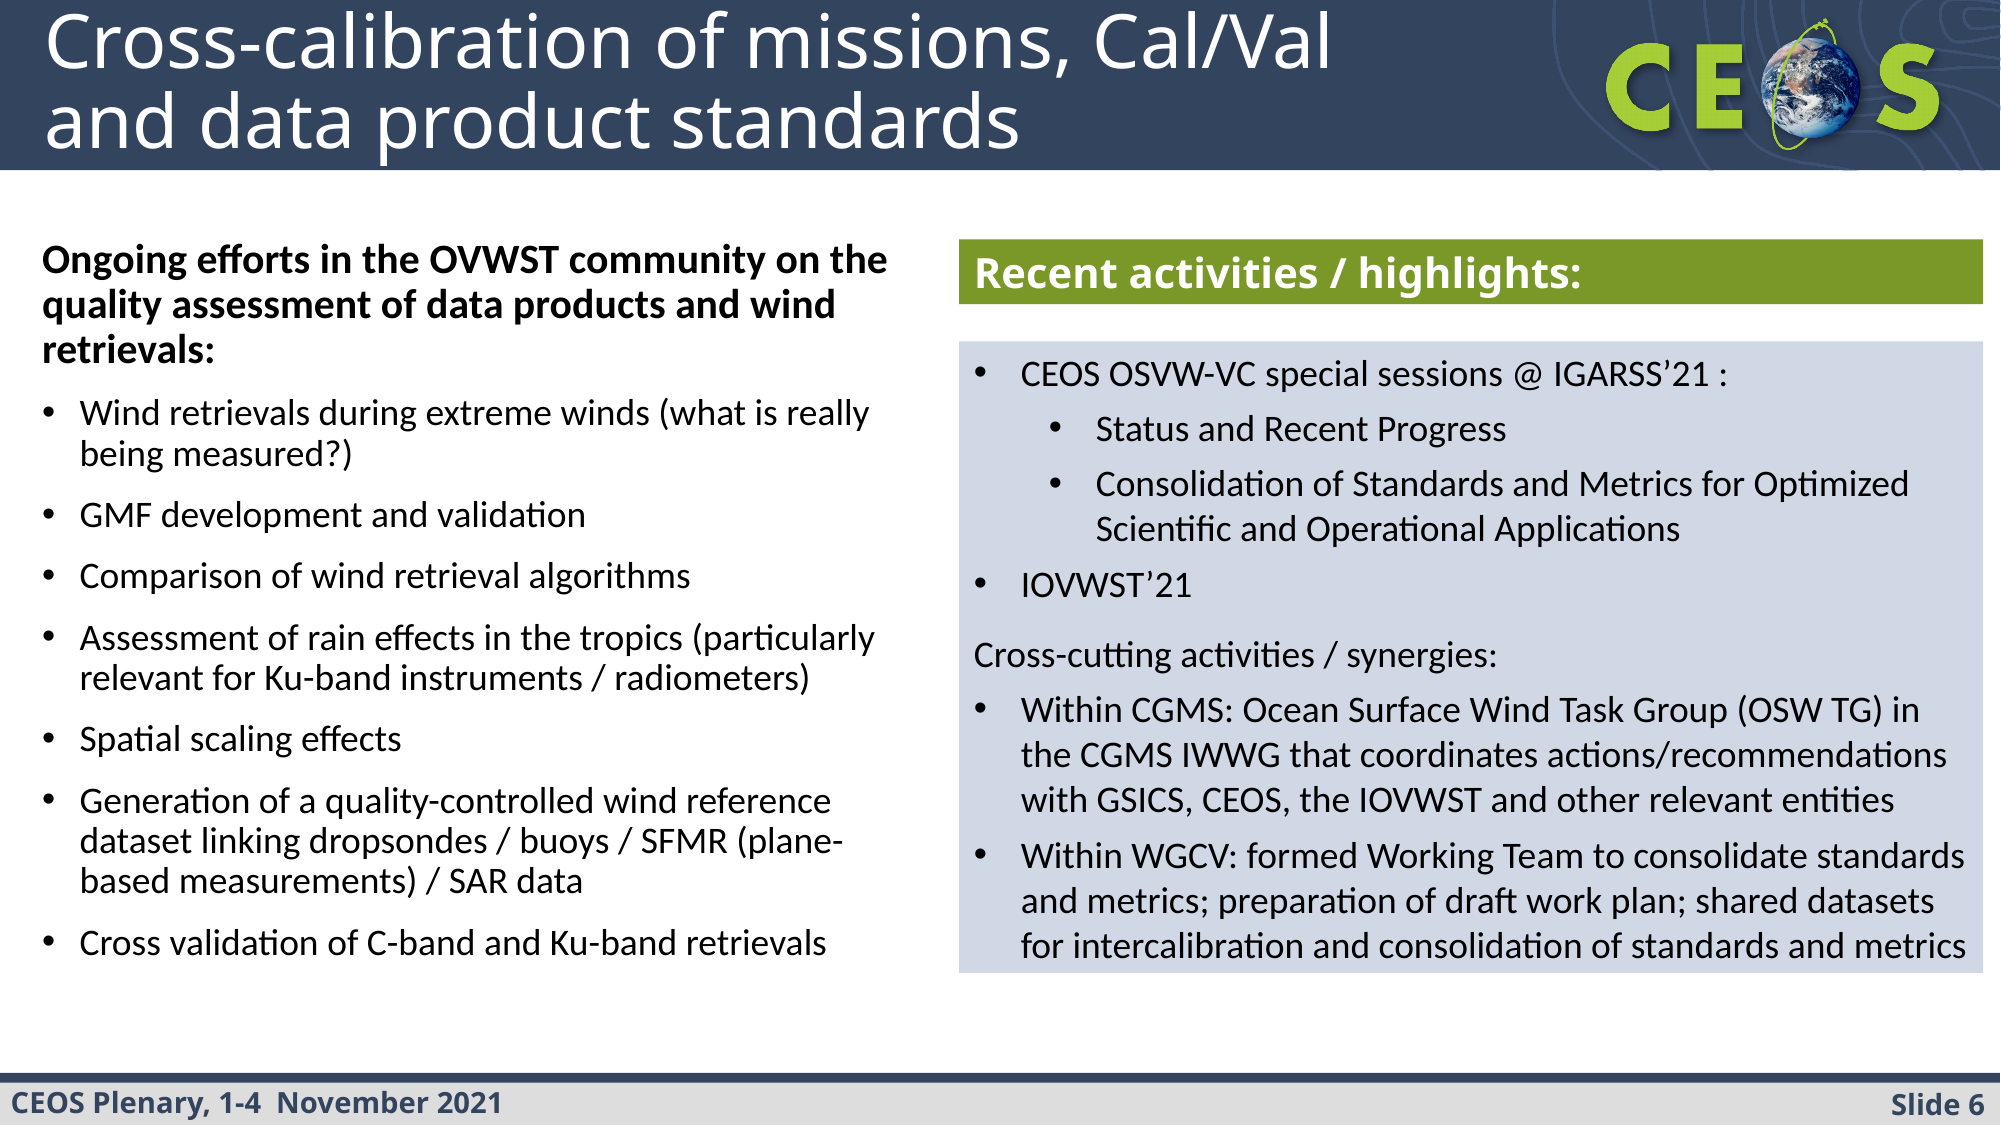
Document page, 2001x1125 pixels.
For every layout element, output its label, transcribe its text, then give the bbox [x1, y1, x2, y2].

text_box Cross-calibration of missions, Cal/Val and data product standards [29, 0, 1570, 169]
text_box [959, 239, 1984, 1025]
list Ongoing efforts in the OVWST community on the quality assessment of data products and wind retrievals: Wind retrievals during extreme winds (what is really being measured?) GMF development and validation Comparison of wind retrieval algorithms Assessment of rain effects in the tropics (particularly relevant for Ku-band instruments / radiometers) Spatial scaling effects Generation of a quality-controlled wind reference dataset linking dropsondes / buoys / SFMR (plane-based measurements) / SAR data Cross validation of C-band and Ku-band retrievals [27, 230, 928, 1025]
picture [1606, 18, 1939, 150]
